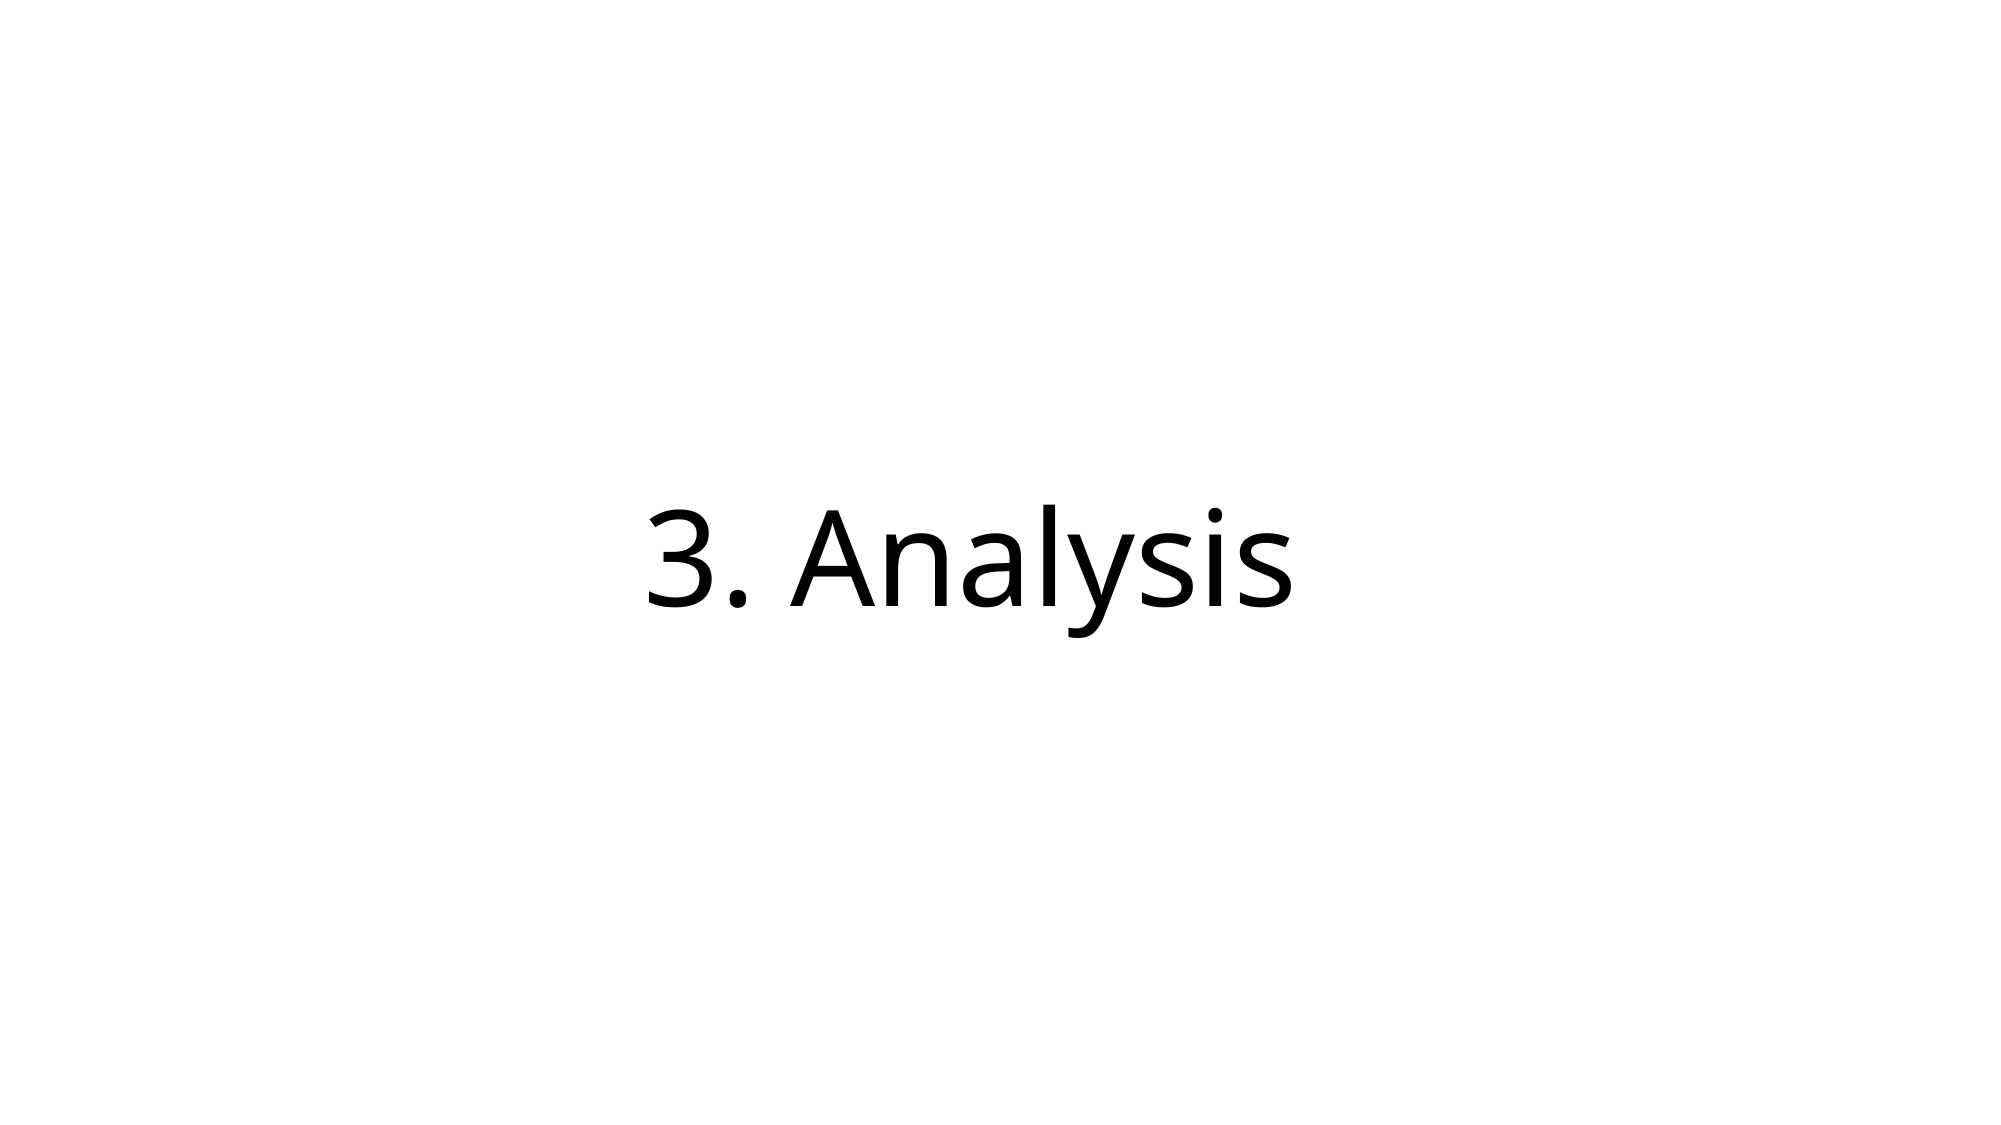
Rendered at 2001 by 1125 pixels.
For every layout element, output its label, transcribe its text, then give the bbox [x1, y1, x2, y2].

title 3. Analysis [108, 455, 1834, 673]
